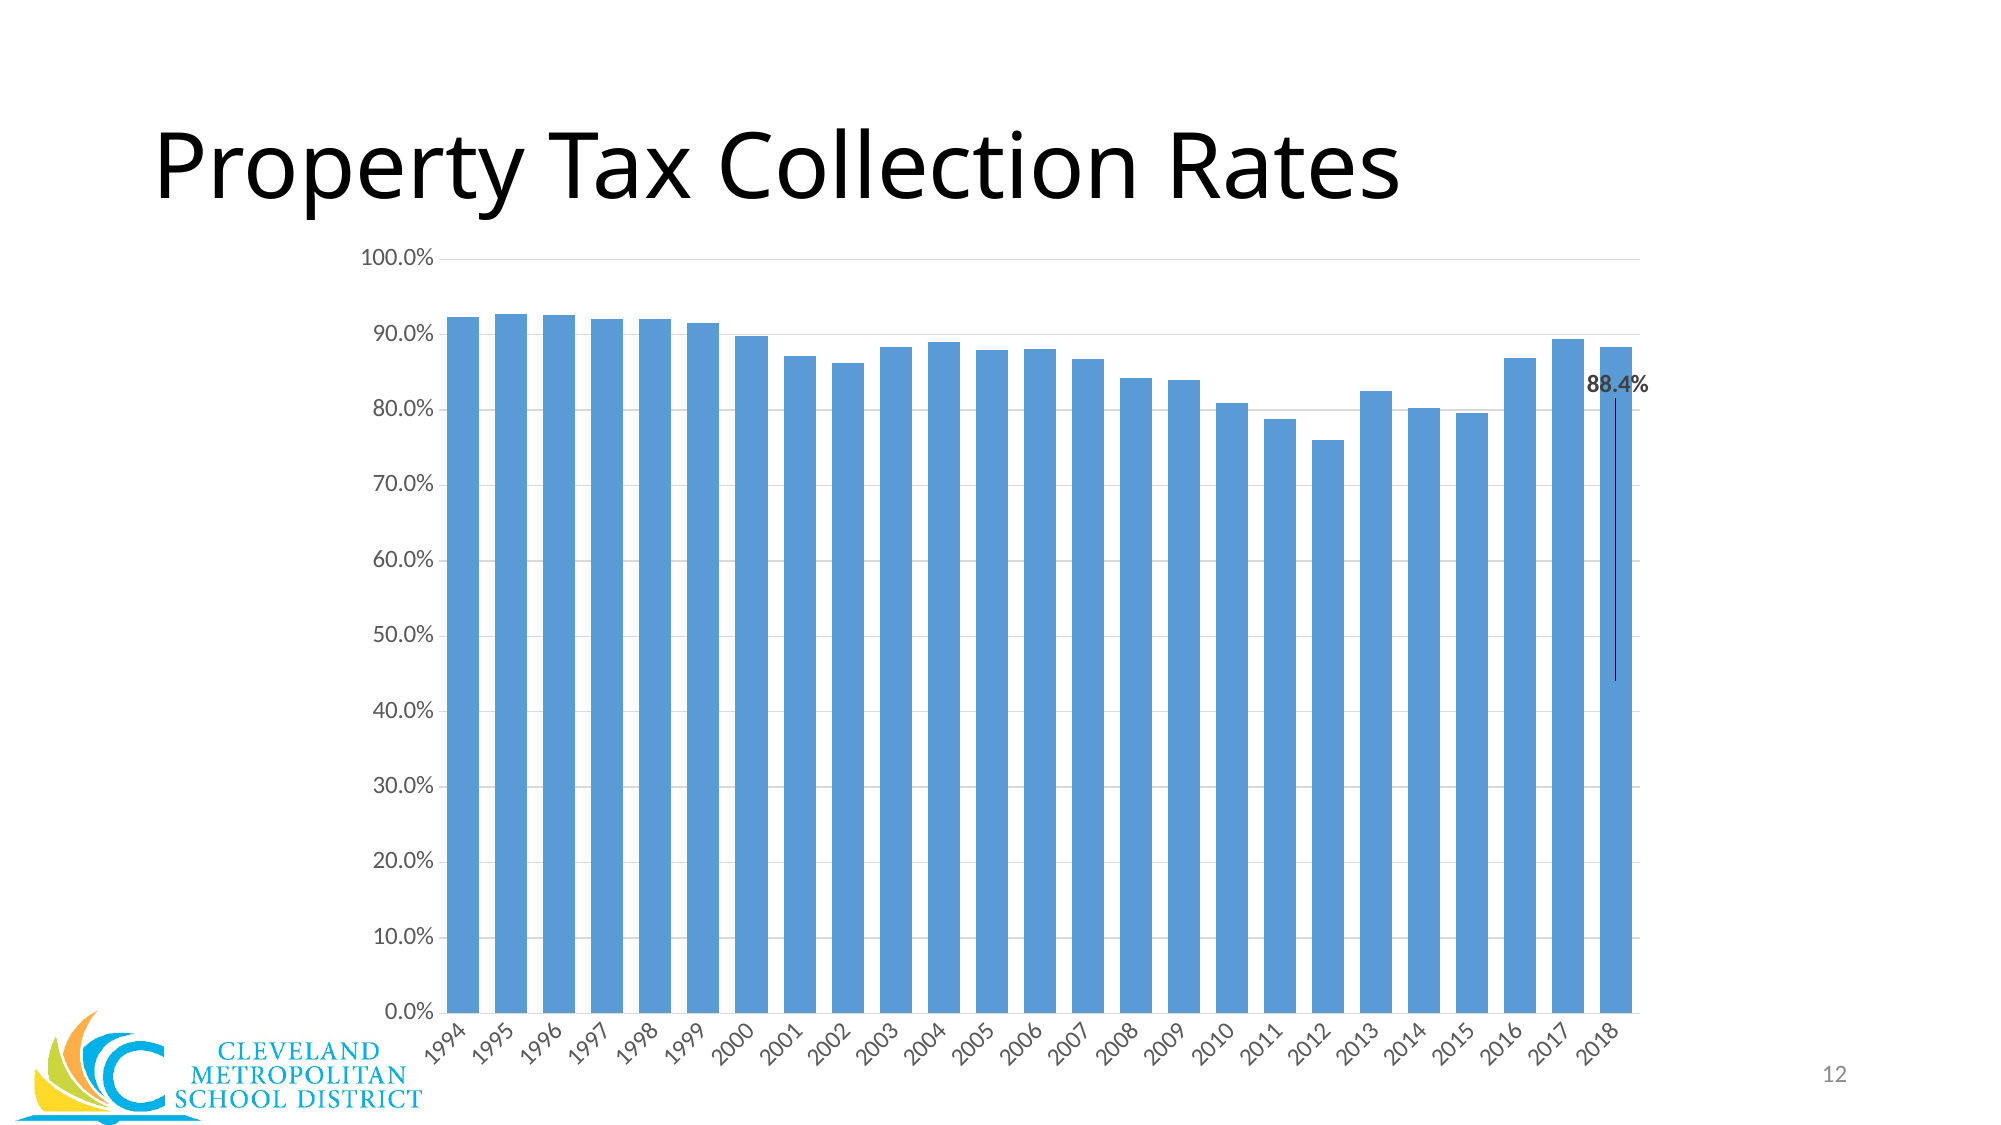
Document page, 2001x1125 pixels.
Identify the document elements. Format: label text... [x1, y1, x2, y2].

chart [333, 229, 1667, 1090]
slide_number 12 [1412, 1042, 1863, 1103]
picture [15, 1010, 422, 1125]
title Property Tax Collection Rates [137, 59, 1863, 278]
